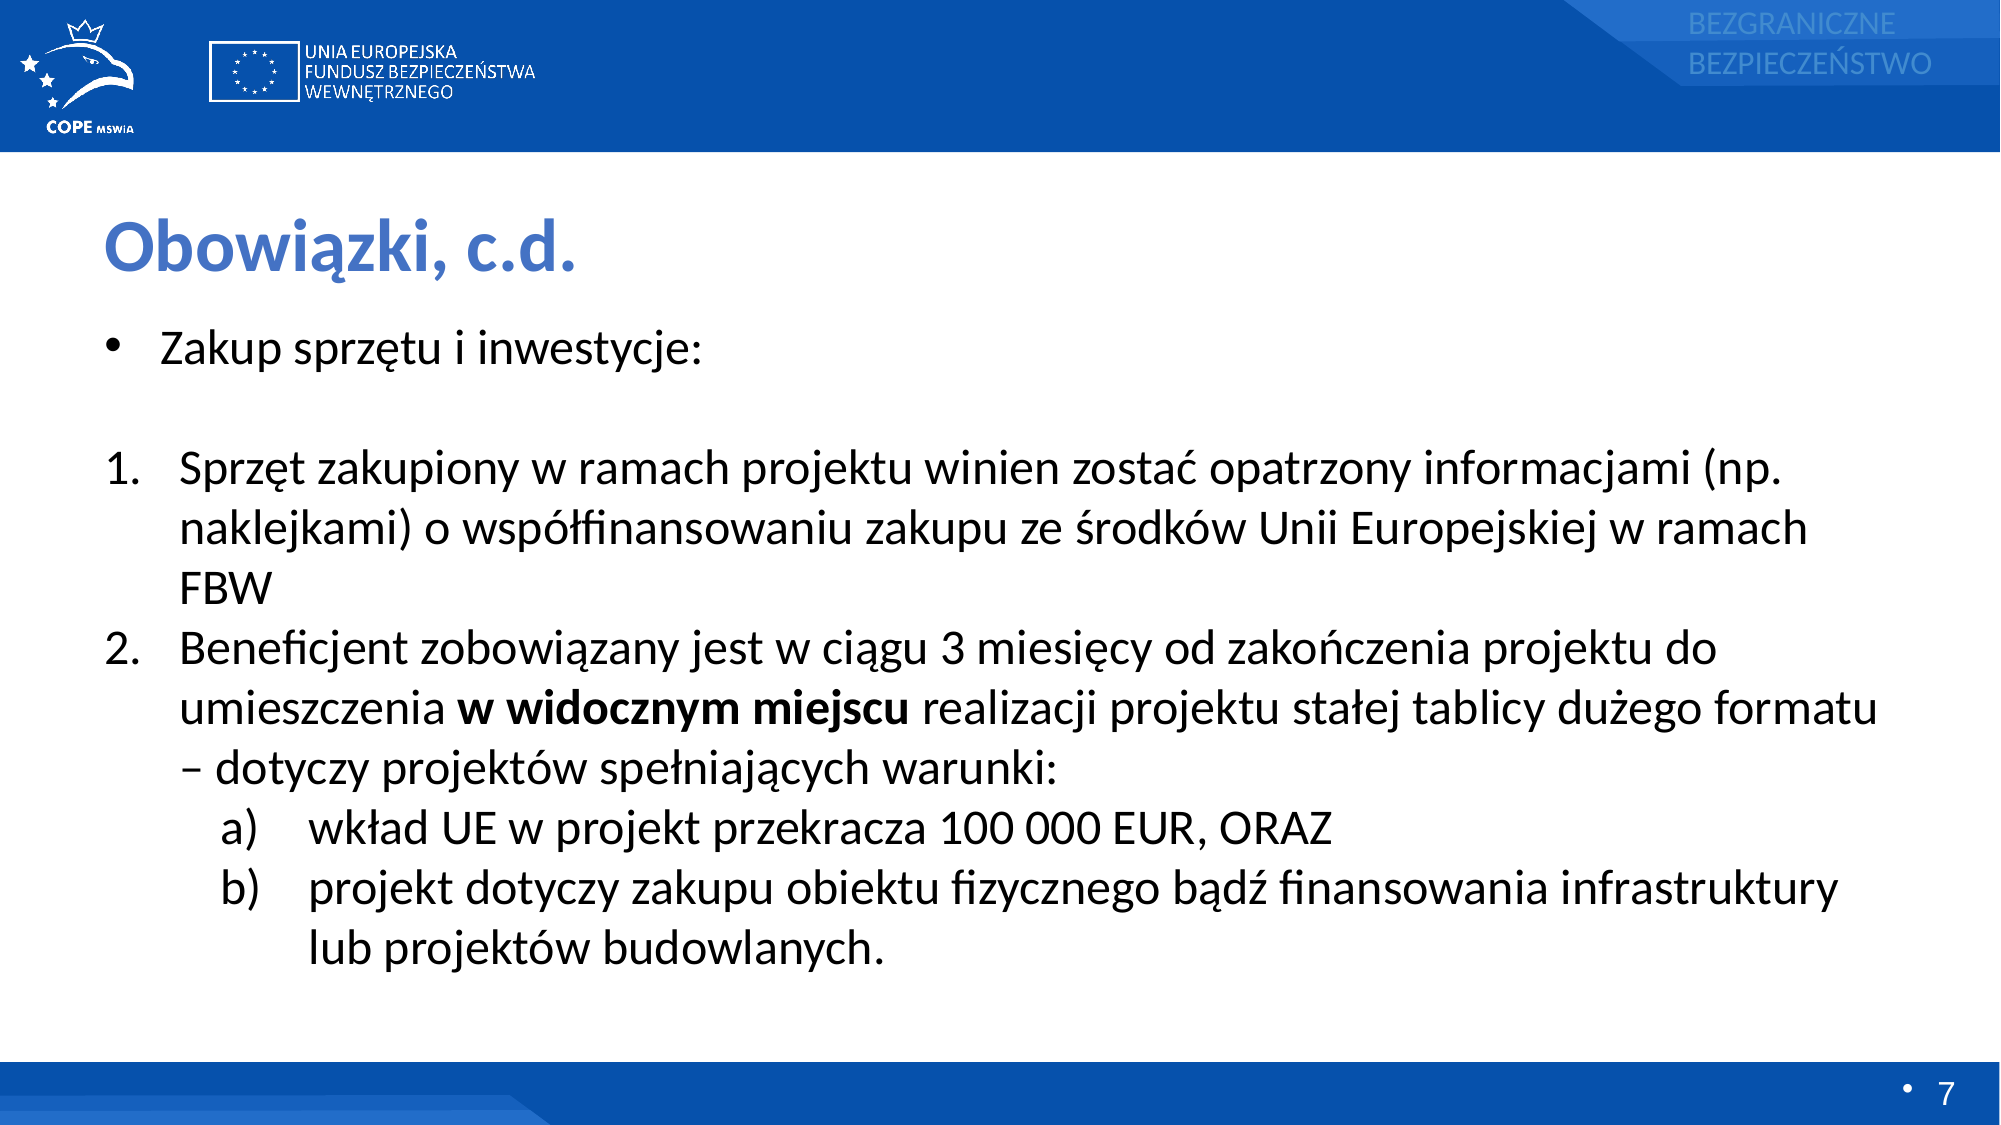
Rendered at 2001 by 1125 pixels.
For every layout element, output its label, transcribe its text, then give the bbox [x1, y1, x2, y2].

picture [0, 0, 153, 152]
picture [209, 41, 535, 102]
slide_number 7 [1521, 1062, 1972, 1123]
text_box Obowiązki, c.d. [102, 196, 1709, 315]
text_box Zakup sprzętu i inwestycje: Sprzęt zakupiony w ramach projektu winien zostać opatrzony informacjami (np. naklejkami) o współfinansowaniu zakupu ze środków Unii Europejskiej w ramach FBW Beneficjent zobowiązany jest w ciągu 3 miesięcy od zakończenia projektu do umieszczenia w widocznym miejscu realizacji projektu stałej tablicy dużego formatu – dotyczy projektów spełniających warunki: wkład UE w projekt przekracza 100 000 EUR, ORAZ projekt dotyczy zakupu obiektu fizycznego bądź finansowania infrastruktury lub projektów budowlanych. [102, 314, 1886, 1013]
